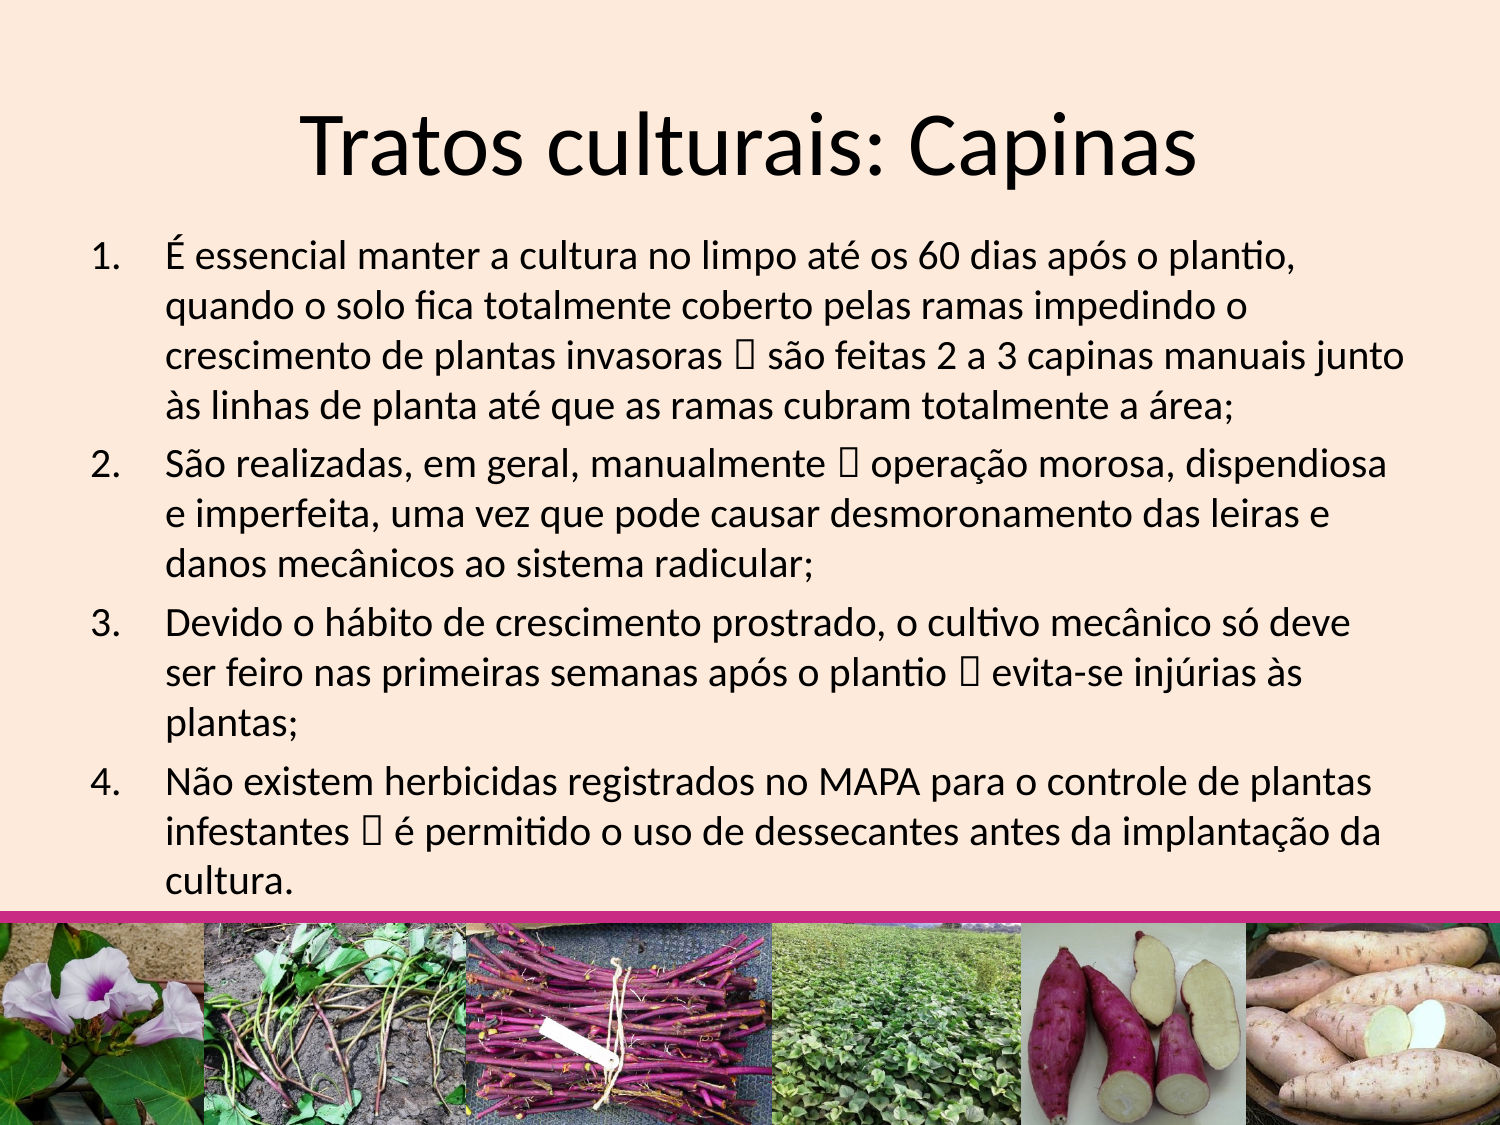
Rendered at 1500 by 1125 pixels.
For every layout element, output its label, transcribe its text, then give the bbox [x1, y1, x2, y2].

title Tratos culturais: Capinas [75, 45, 1425, 219]
list É essencial manter a cultura no limpo até os 60 dias após o plantio, quando o solo fica totalmente coberto pelas ramas impedindo o crescimento de plantas invasoras  são feitas 2 a 3 capinas manuais junto às linhas de planta até que as ramas cubram totalmente a área; São realizadas, em geral, manualmente  operação morosa, dispendiosa e imperfeita, uma vez que pode causar desmoronamento das leiras e danos mecânicos ao sistema radicular; Devido o hábito de crescimento prostrado, o cultivo mecânico só deve ser feiro nas primeiras semanas após o plantio  evita-se injúrias às plantas; Não existem herbicidas registrados no MAPA para o controle de plantas infestantes  é permitido o uso de dessecantes antes da implantação da cultura. [75, 219, 1425, 914]
picture [0, 918, 1500, 1125]
